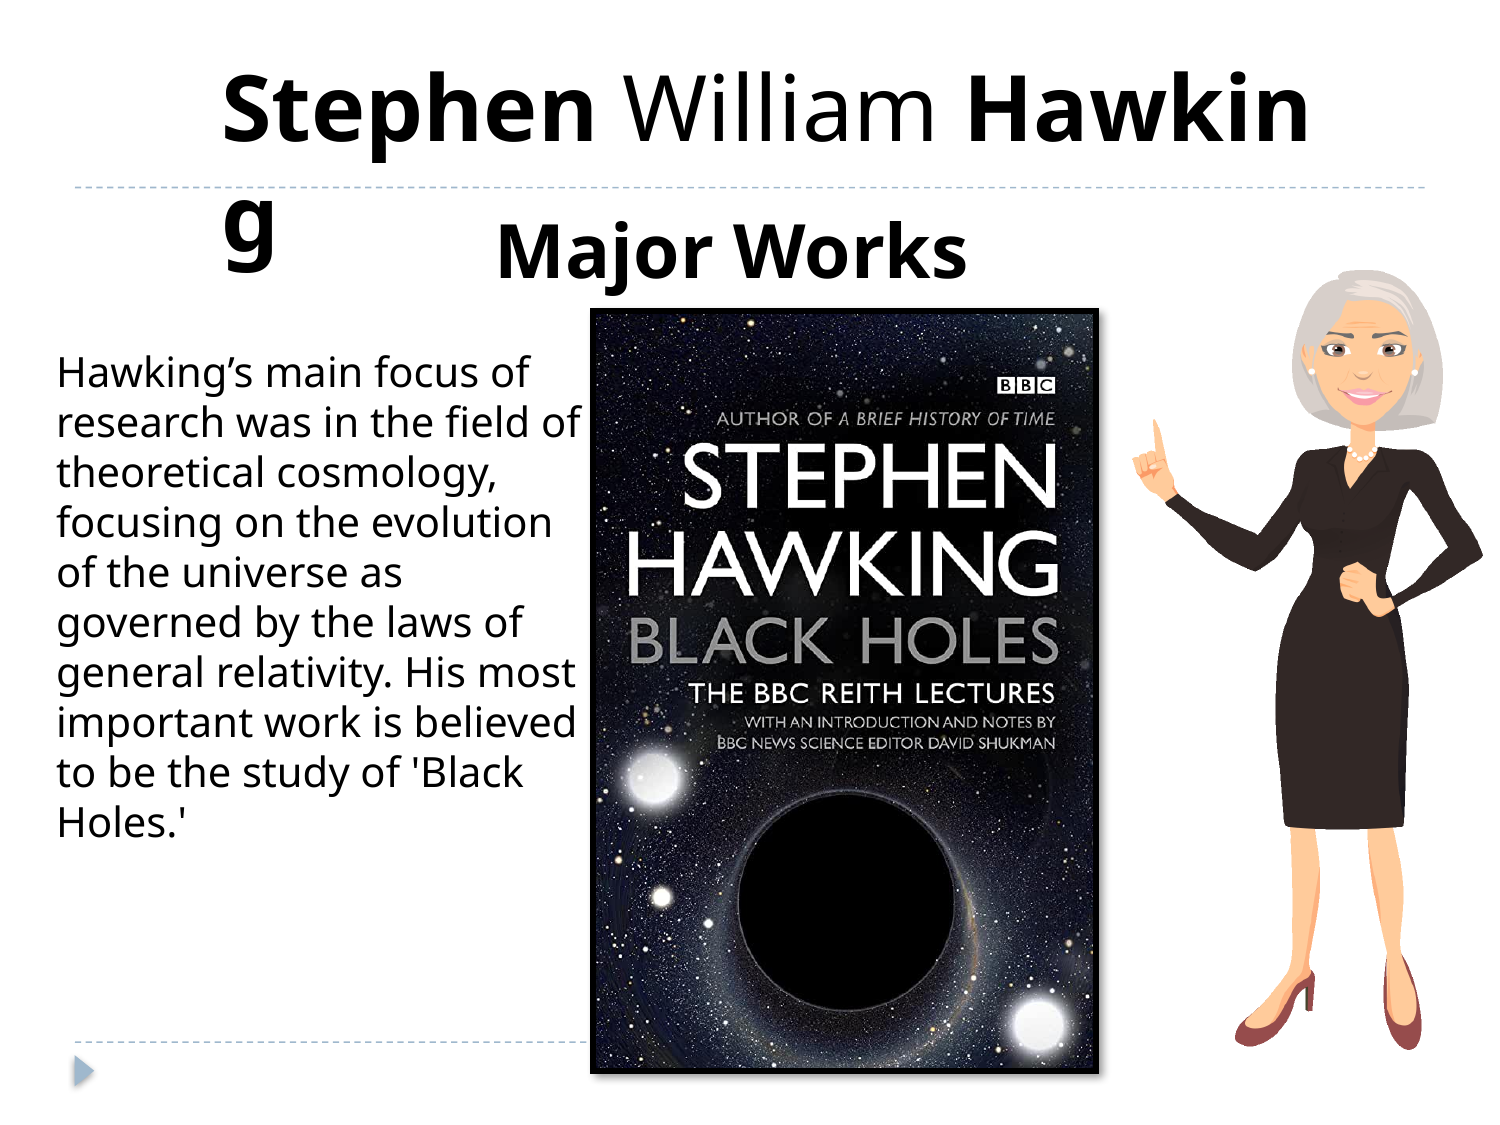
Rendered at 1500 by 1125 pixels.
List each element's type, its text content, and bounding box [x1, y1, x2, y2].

text_box Stephen William Hawking [206, 42, 1353, 278]
text_box Hawking’s main focus of research was in the field of theoretical cosmology, focusing on the evolution of the universe as governed by the laws of general relativity. His most important work is believed to be the study of 'Black Holes.' [41, 338, 588, 853]
text_box Major Works [479, 196, 984, 301]
picture [596, 207, 1500, 1071]
